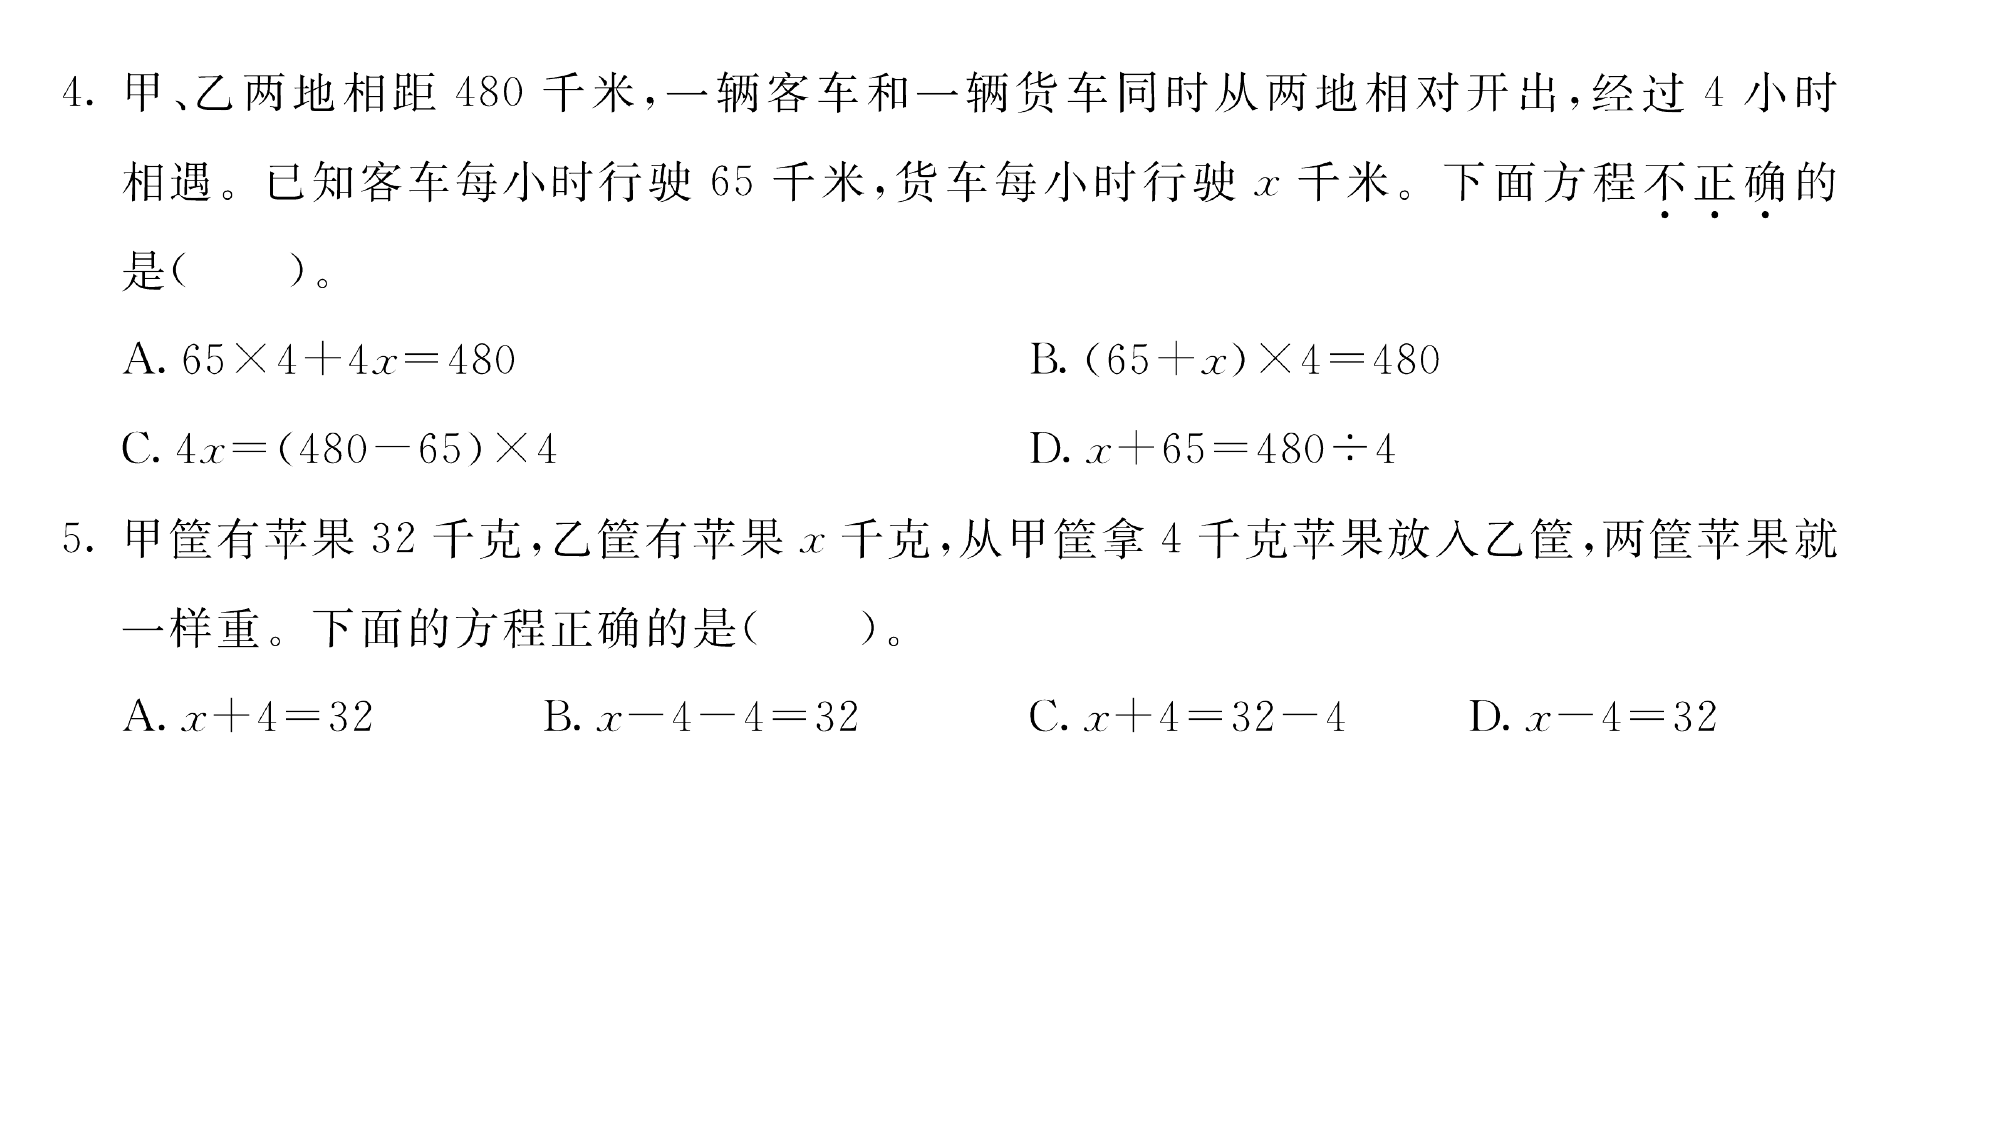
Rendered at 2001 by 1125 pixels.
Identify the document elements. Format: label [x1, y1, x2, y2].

picture [58, 58, 1949, 743]
